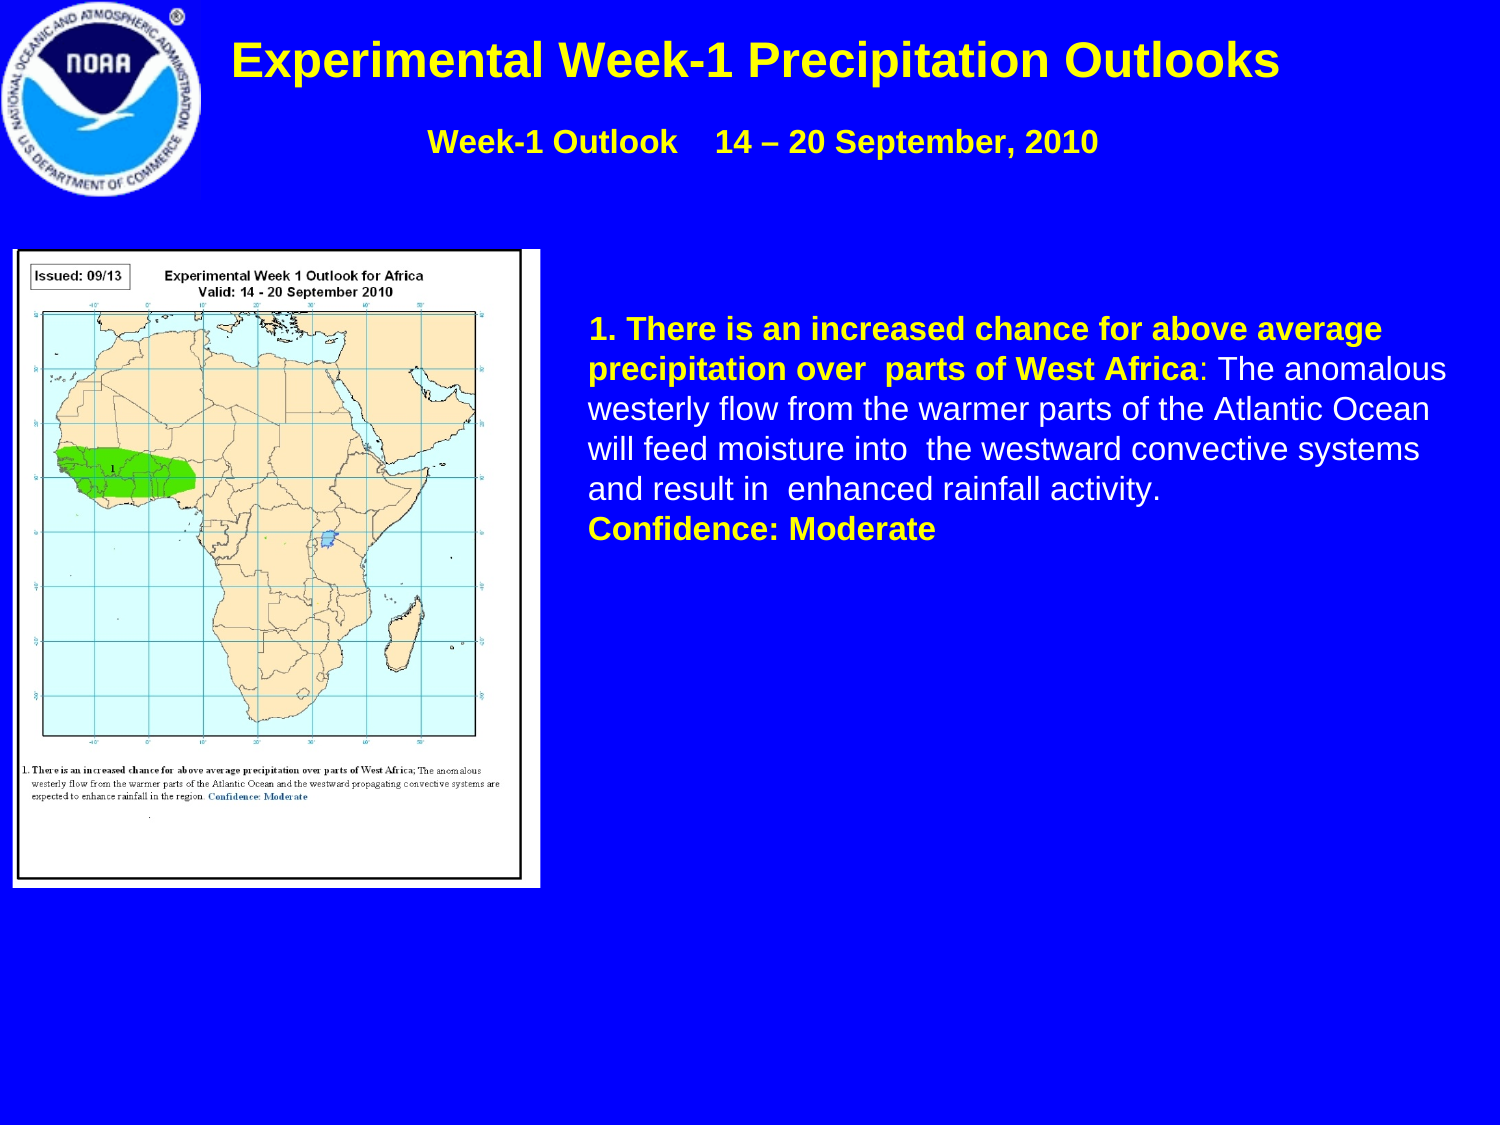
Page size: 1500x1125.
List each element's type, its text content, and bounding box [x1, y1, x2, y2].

text_box [1049, 399, 1081, 456]
picture [0, 0, 200, 200]
title Experimental Week-1 Precipitation Outlooks [125, 12, 1388, 163]
picture [12, 249, 541, 888]
text_box There is an increased chance for above average precipitation over parts of West Africa: The anomalous westerly flow from the warmer parts of the Atlantic Ocean will feed moisture into the westward convective systems and result in enhanced rainfall activity. Confidence: Moderate [562, 299, 1476, 555]
text_box Week-1 Outlook 14 – 20 September, 2010 [412, 112, 1200, 168]
